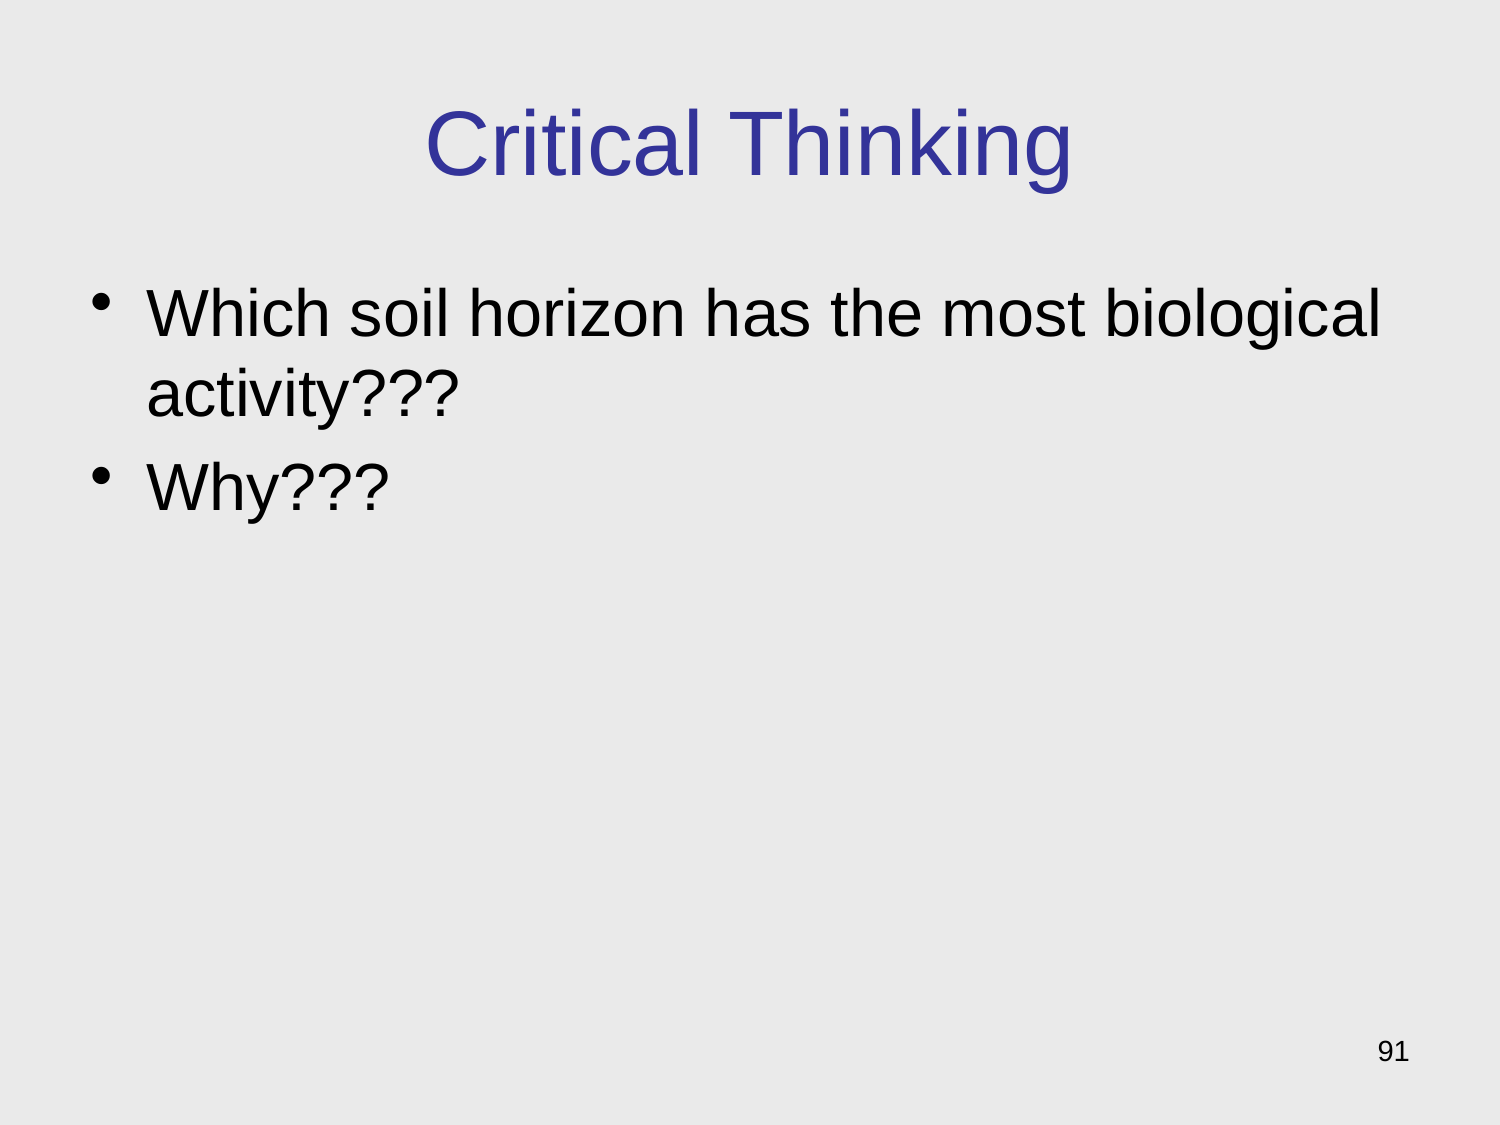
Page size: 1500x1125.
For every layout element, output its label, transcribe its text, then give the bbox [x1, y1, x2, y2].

list Which soil horizon has the most biological activity??? Why??? [75, 262, 1425, 1005]
title Critical Thinking [75, 45, 1425, 233]
slide_number 91 [1074, 1024, 1425, 1103]
